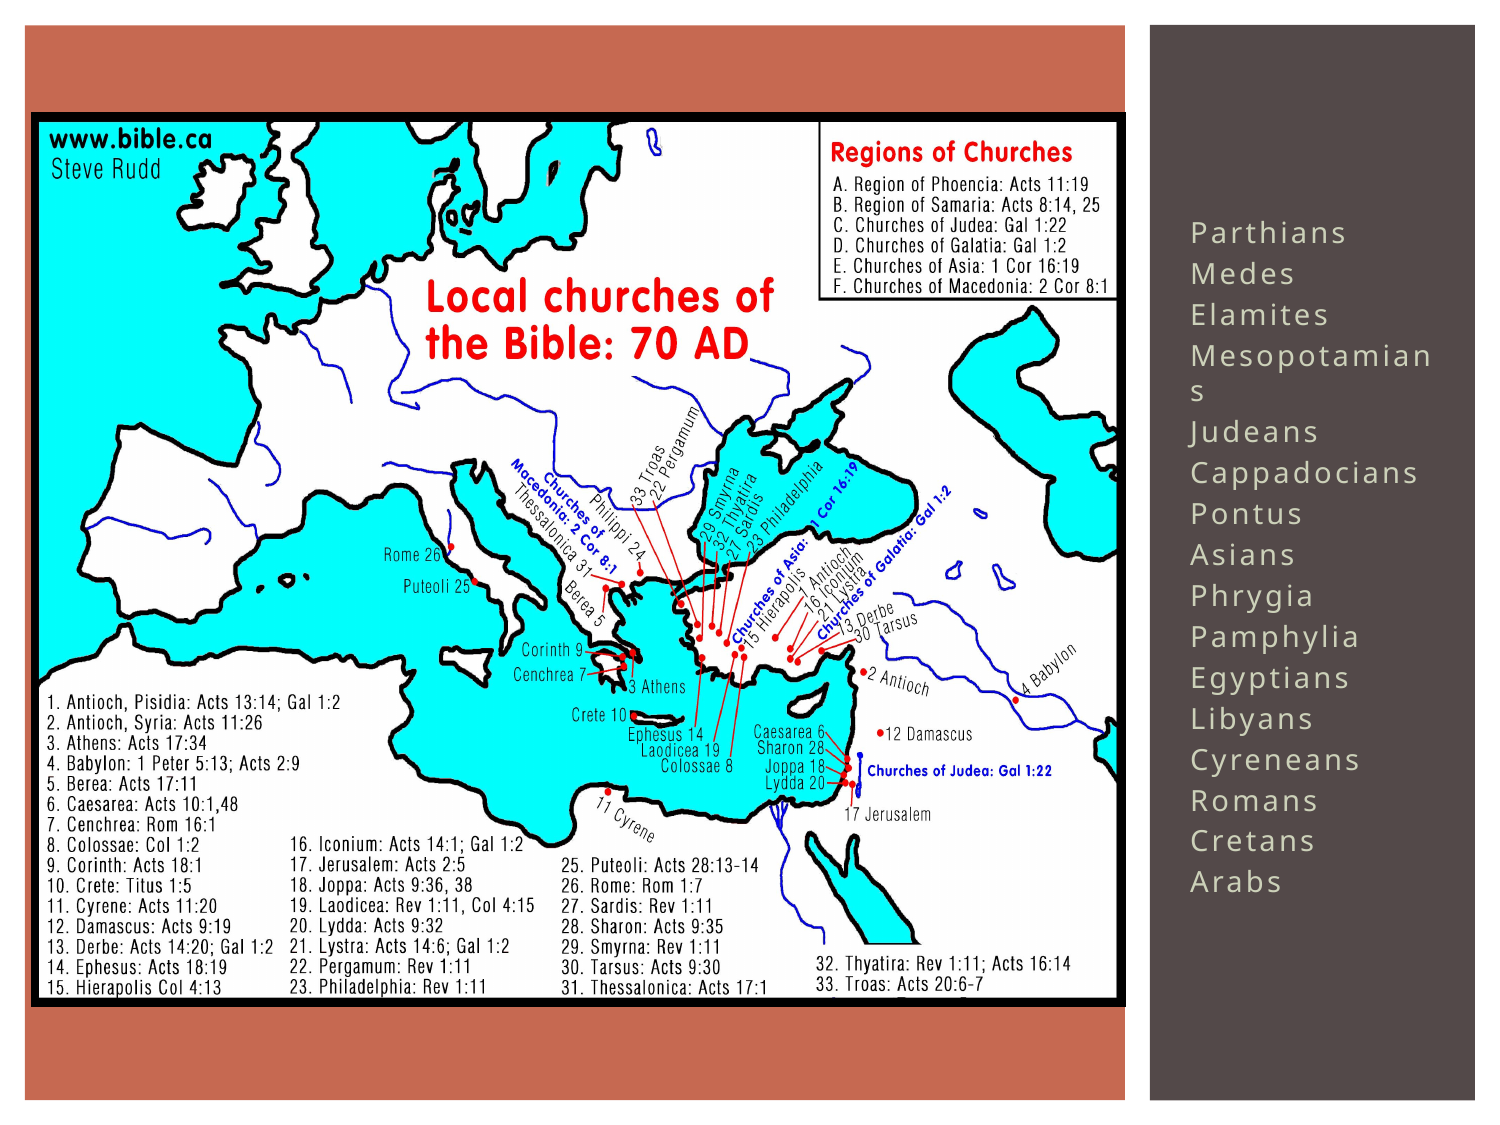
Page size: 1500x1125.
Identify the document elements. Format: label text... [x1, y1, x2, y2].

list Parthians Medes Elamites Mesopotamians Judeans Cappadocians Pontus Asians Phrygia Pamphylia Egyptians Libyans Cyreneans Romans Cretans Arabs [1175, 135, 1459, 979]
picture [30, 112, 1127, 1007]
